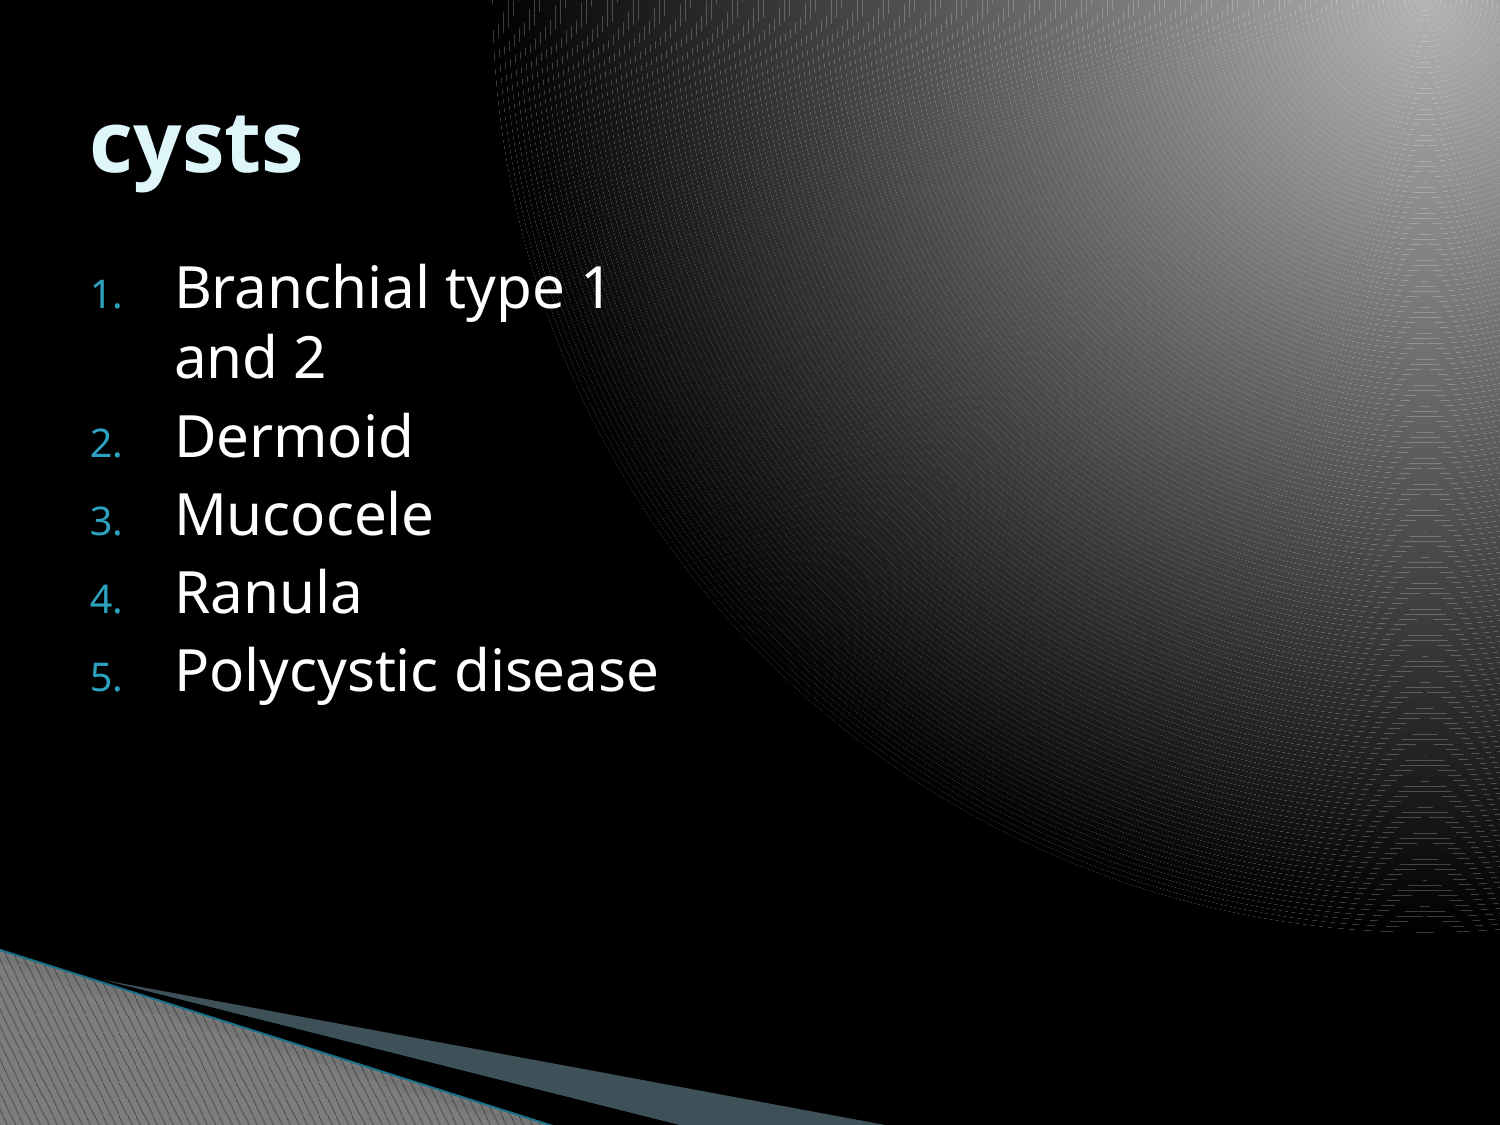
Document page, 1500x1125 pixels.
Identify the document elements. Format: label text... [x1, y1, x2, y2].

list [780, 249, 1407, 1013]
list Branchial type 1 and 2 Dermoid Mucocele Ranula Polycystic disease [75, 243, 738, 986]
title cysts [75, 45, 1425, 233]
picture [0, 952, 543, 1125]
